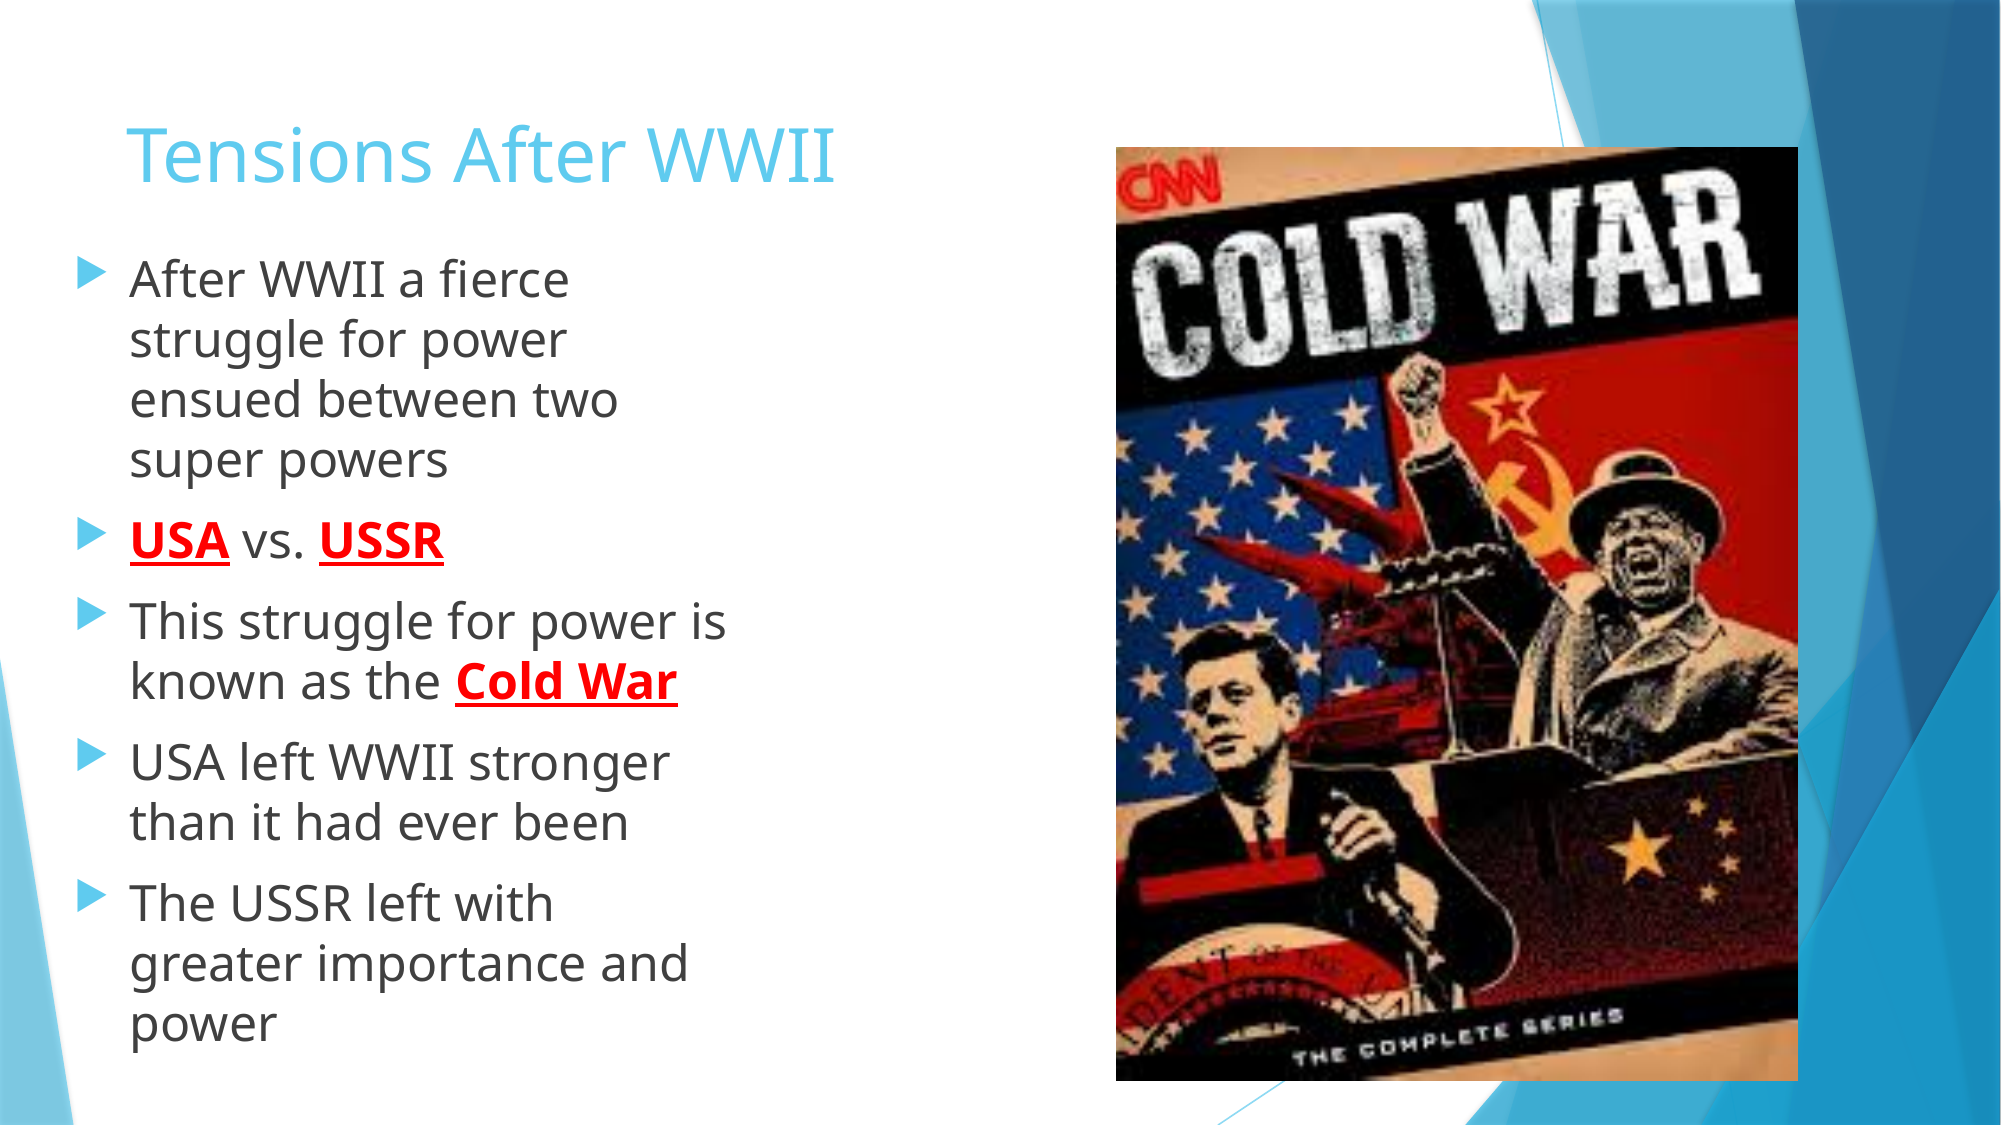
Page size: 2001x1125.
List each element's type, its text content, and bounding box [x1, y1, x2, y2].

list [1115, 146, 1798, 1082]
list After WWII a fierce struggle for power ensued between two super powers USA vs. USSR This struggle for power is known as the Cold War USA left WWII stronger than it had ever been The USSR left with greater importance and power [58, 240, 745, 877]
title Tensions After WWII [111, 99, 1522, 317]
